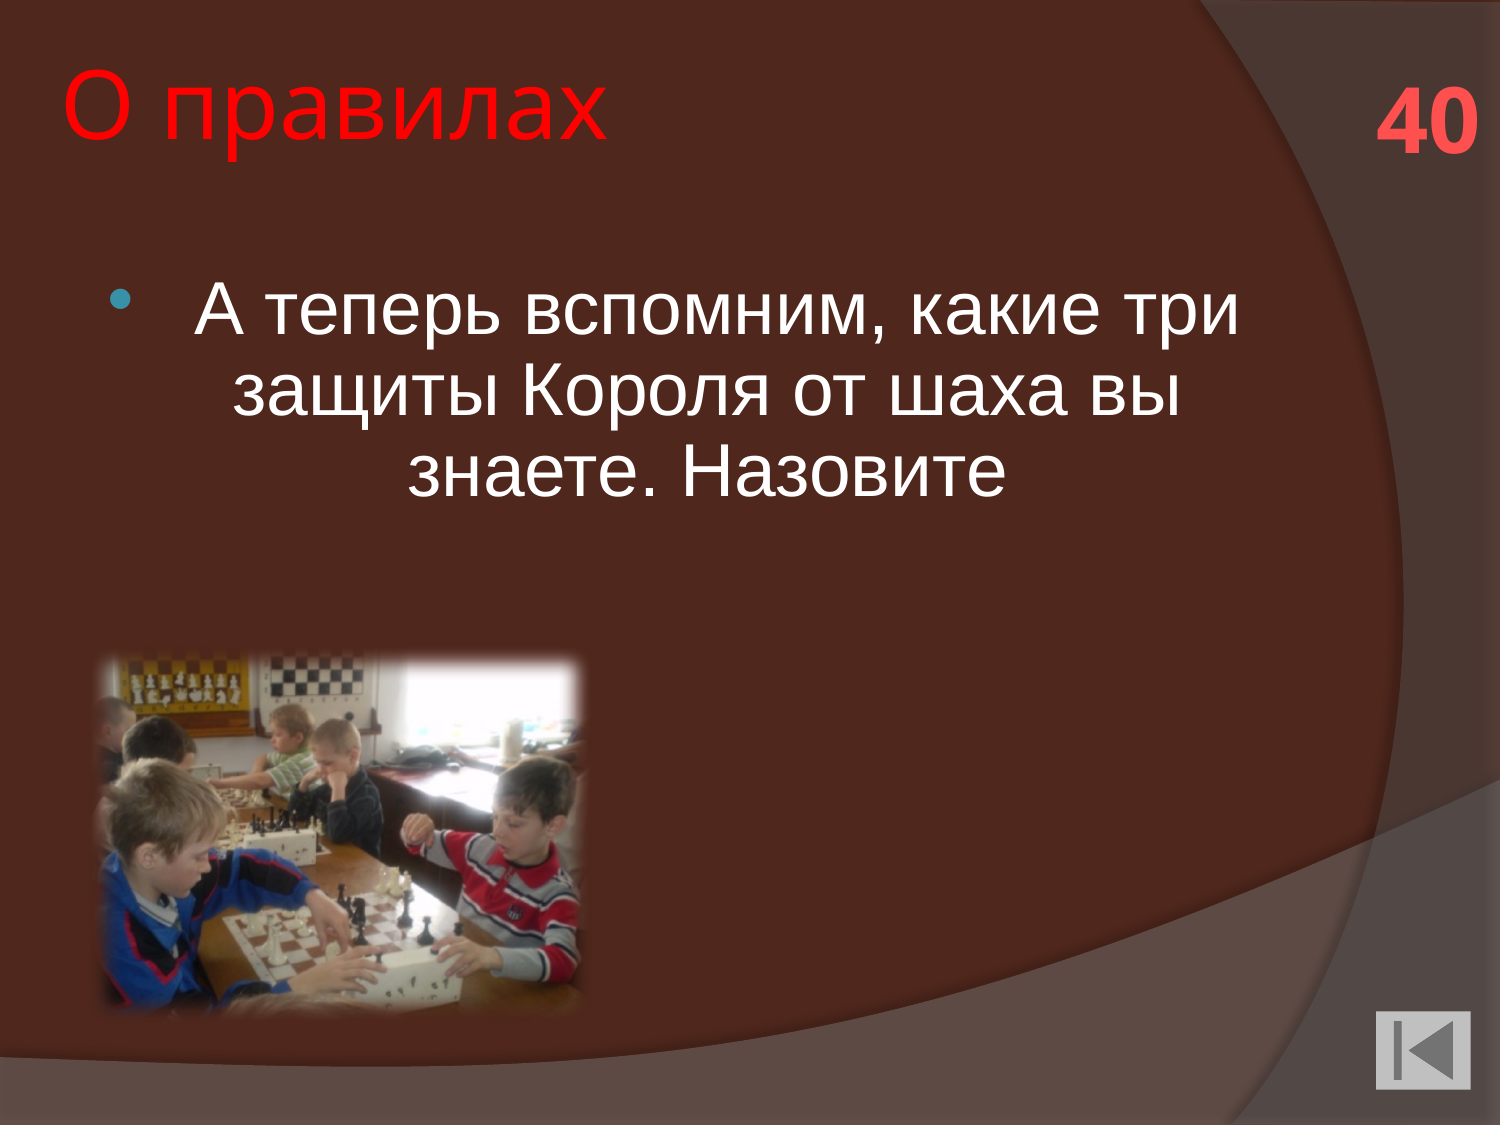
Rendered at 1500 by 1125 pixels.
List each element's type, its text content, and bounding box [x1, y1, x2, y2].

picture [88, 644, 593, 1024]
text_box 40 [1361, 54, 1497, 180]
text_box [1376, 1011, 1471, 1090]
list А теперь вспомним, какие три защиты Короля от шаха вы знаете. Назовите [53, 262, 1294, 988]
title О правилах [53, 7, 1211, 195]
